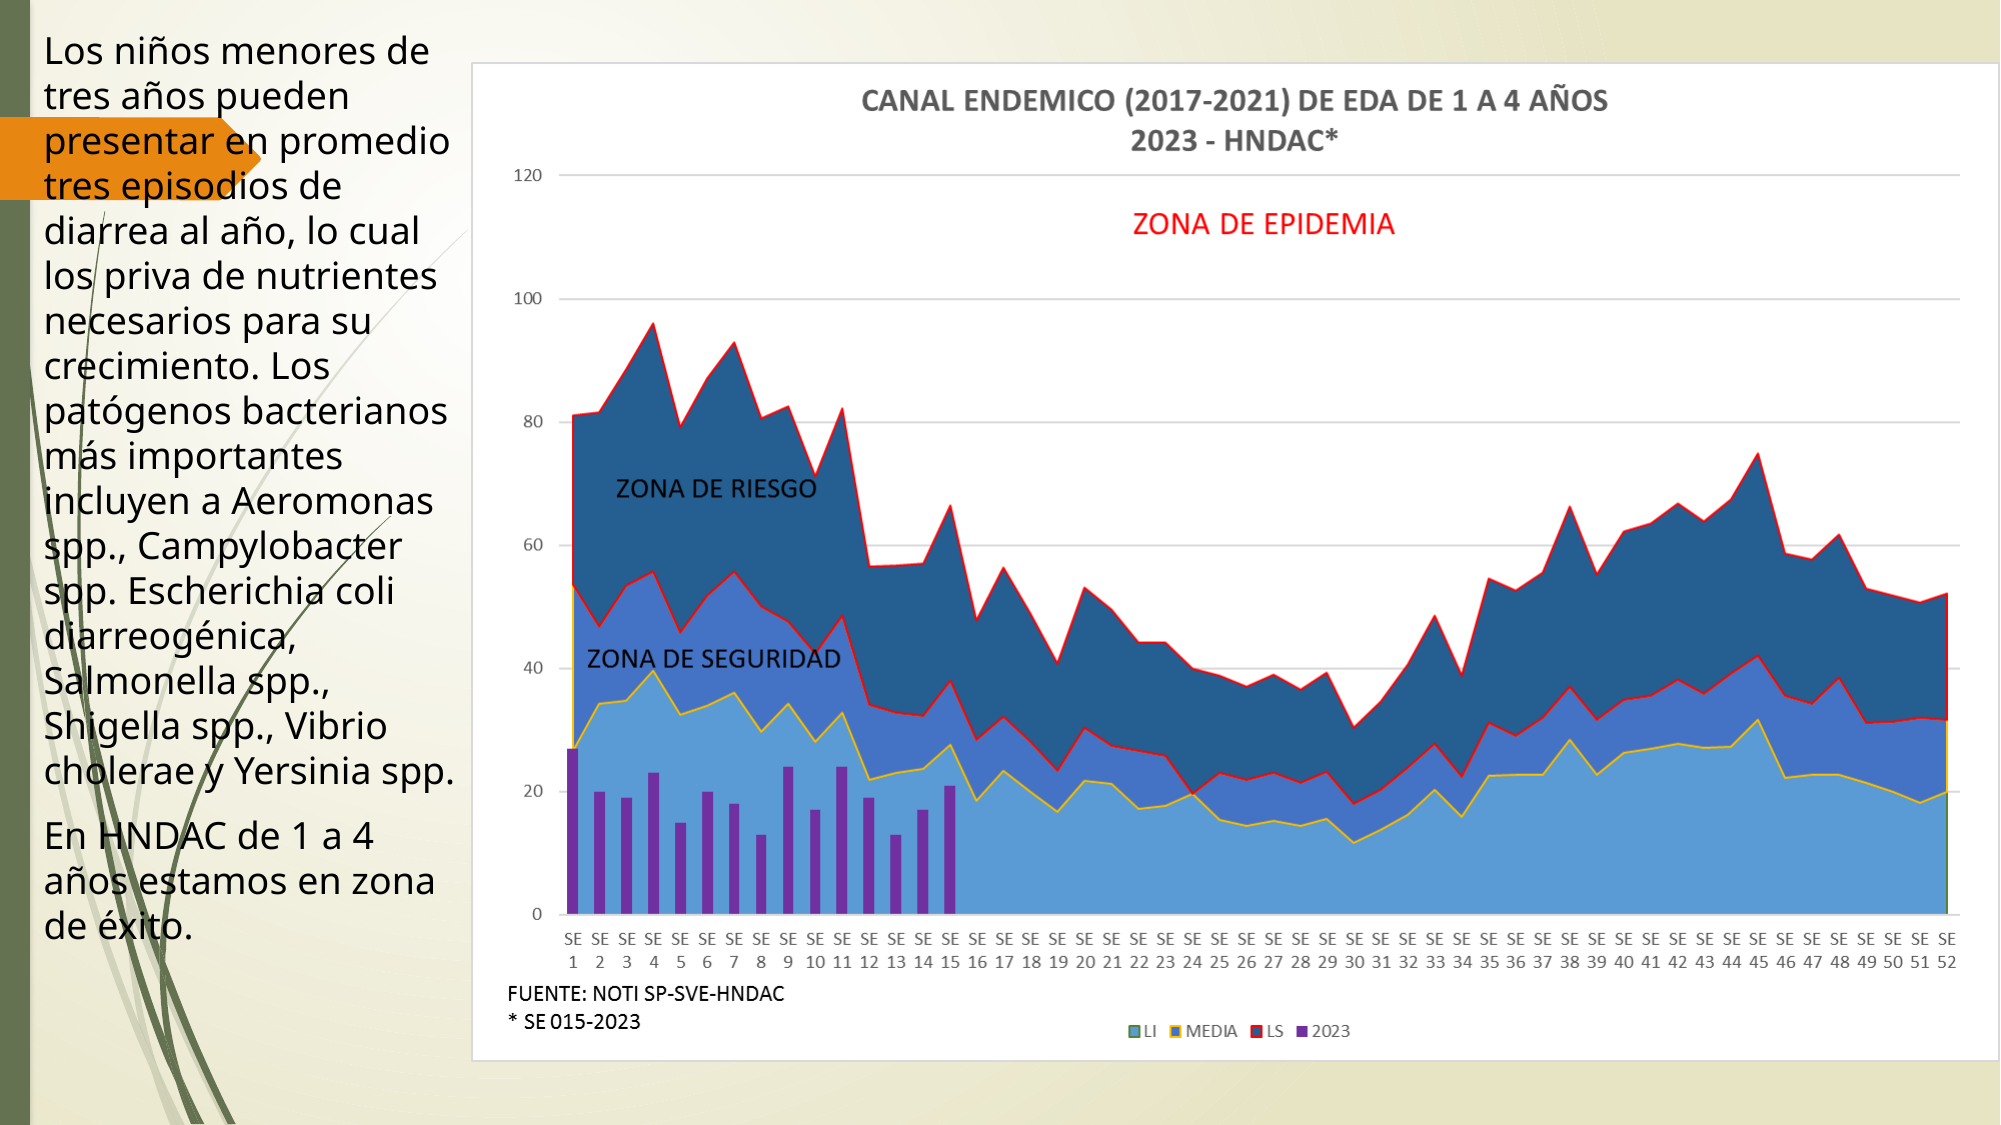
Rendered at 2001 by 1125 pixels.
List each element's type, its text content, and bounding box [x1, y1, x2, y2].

picture [471, 62, 2000, 1063]
text_box Los niños menores de tres años pueden presentar en promedio tres episodios de diarrea al año, lo cual los priva de nutrientes necesarios para su crecimiento. Los patógenos bacterianos más importantes incluyen a Aeromonas spp., Campylobacter spp. Escherichia coli diarreogénica, Salmonella spp., Shigella spp., Vibrio cholerae y Yersinia spp. En HNDAC de 1 a 4 años estamos en zona de éxito. [28, 19, 472, 954]
